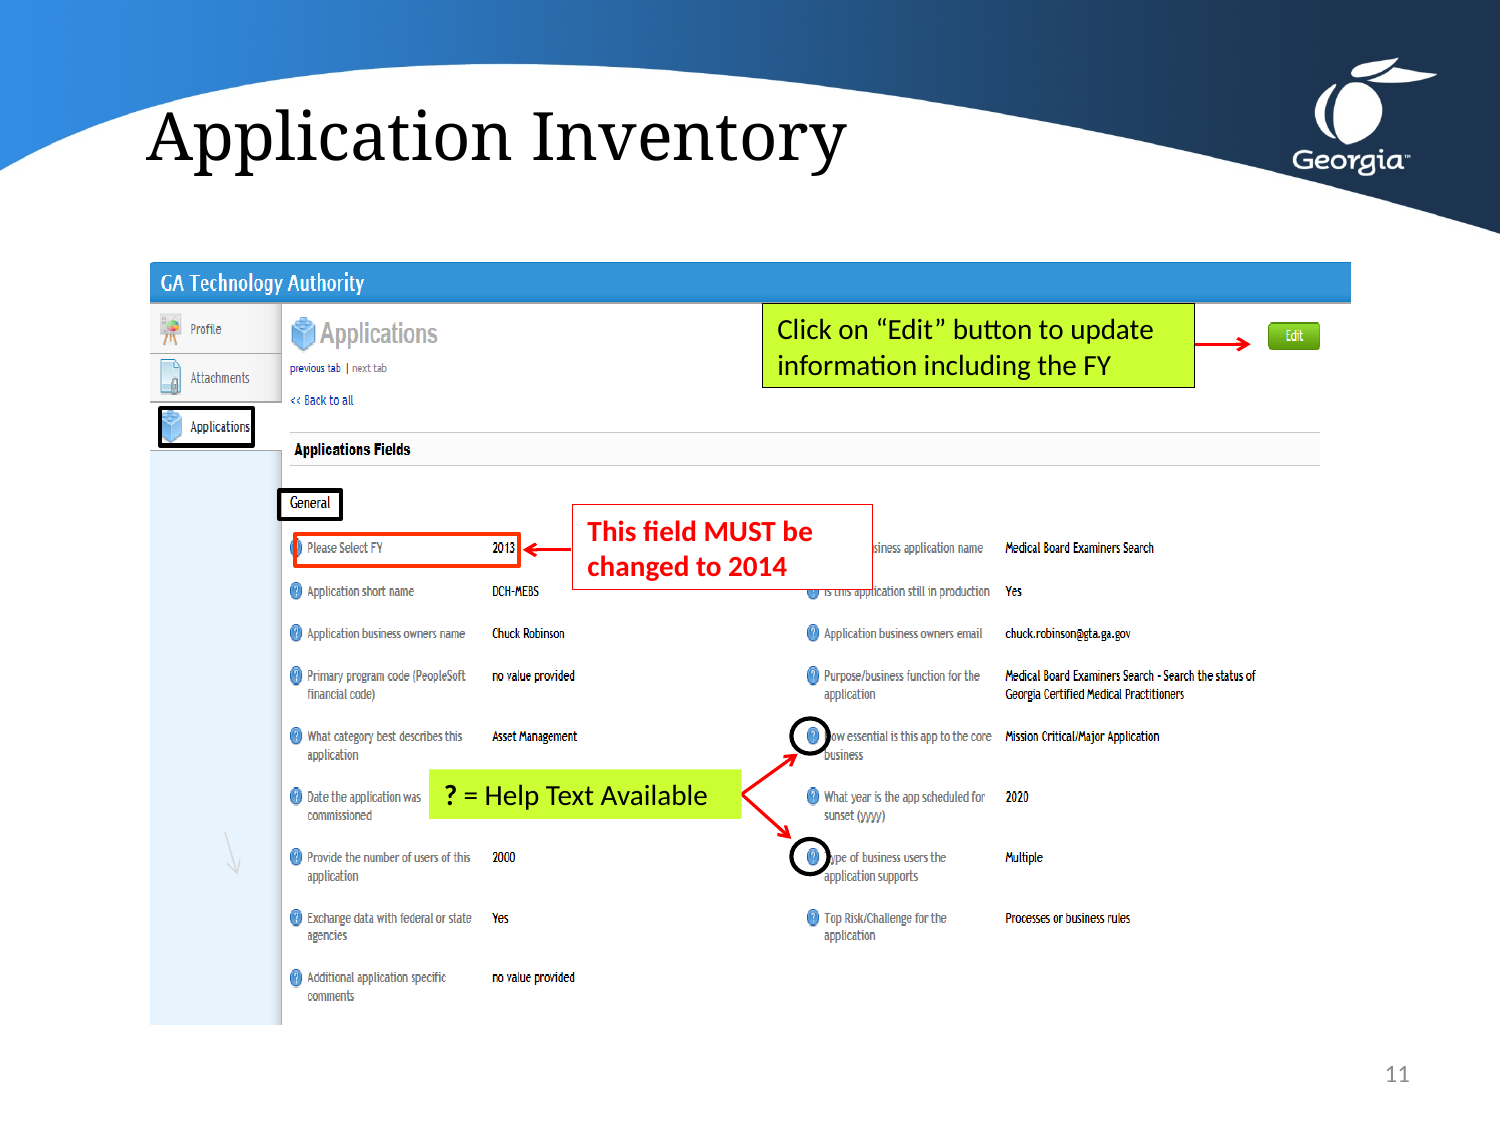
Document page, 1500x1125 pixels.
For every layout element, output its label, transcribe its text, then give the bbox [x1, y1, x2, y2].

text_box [522, 504, 874, 591]
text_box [741, 793, 792, 840]
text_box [741, 753, 799, 795]
title Application Inventory [131, 67, 1500, 201]
picture [0, 0, 1500, 1125]
slide_number 11 [1074, 1042, 1425, 1103]
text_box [224, 831, 238, 876]
